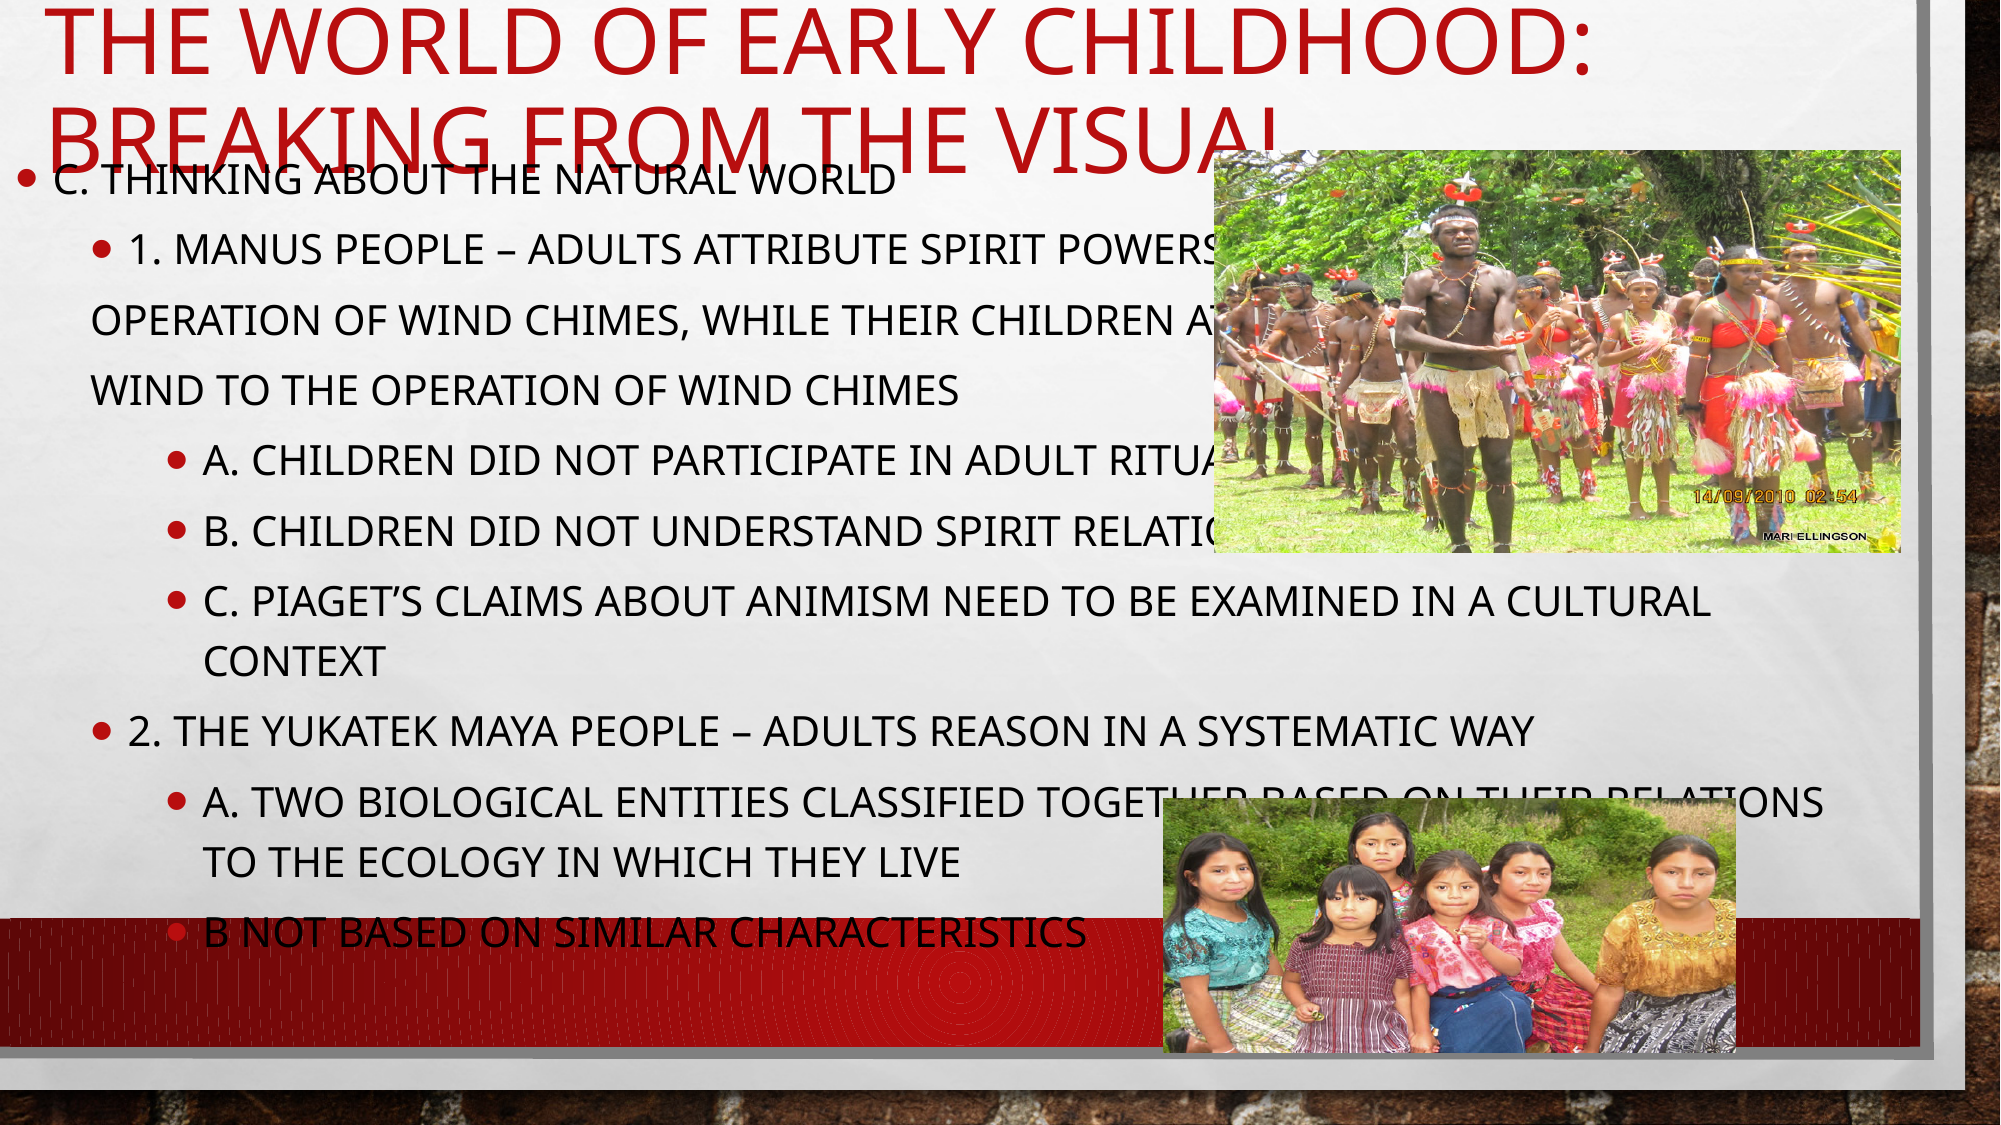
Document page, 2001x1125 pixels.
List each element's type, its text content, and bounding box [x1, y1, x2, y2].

list C. thinking about the natural world 1. manus people – adults attribute spirit powers to the operation of wind chimes, while their children attribute the wind to the operation of wind chimes A. children did not participate in adult rituals B. children did not understand spirit relations C. piaget’s claims about animism need to be examined in a cultural context 2. the yukatek maya people – adults reason in a systematic way A. two biological entities classified together based on their relations to the ecology in which they live B not based on similar characteristics [0, 277, 1868, 821]
picture [1214, 149, 1901, 554]
picture [1163, 798, 1736, 1053]
picture [0, 0, 2000, 1125]
title The world of early childhood: breaking from the visual [29, 0, 1773, 189]
